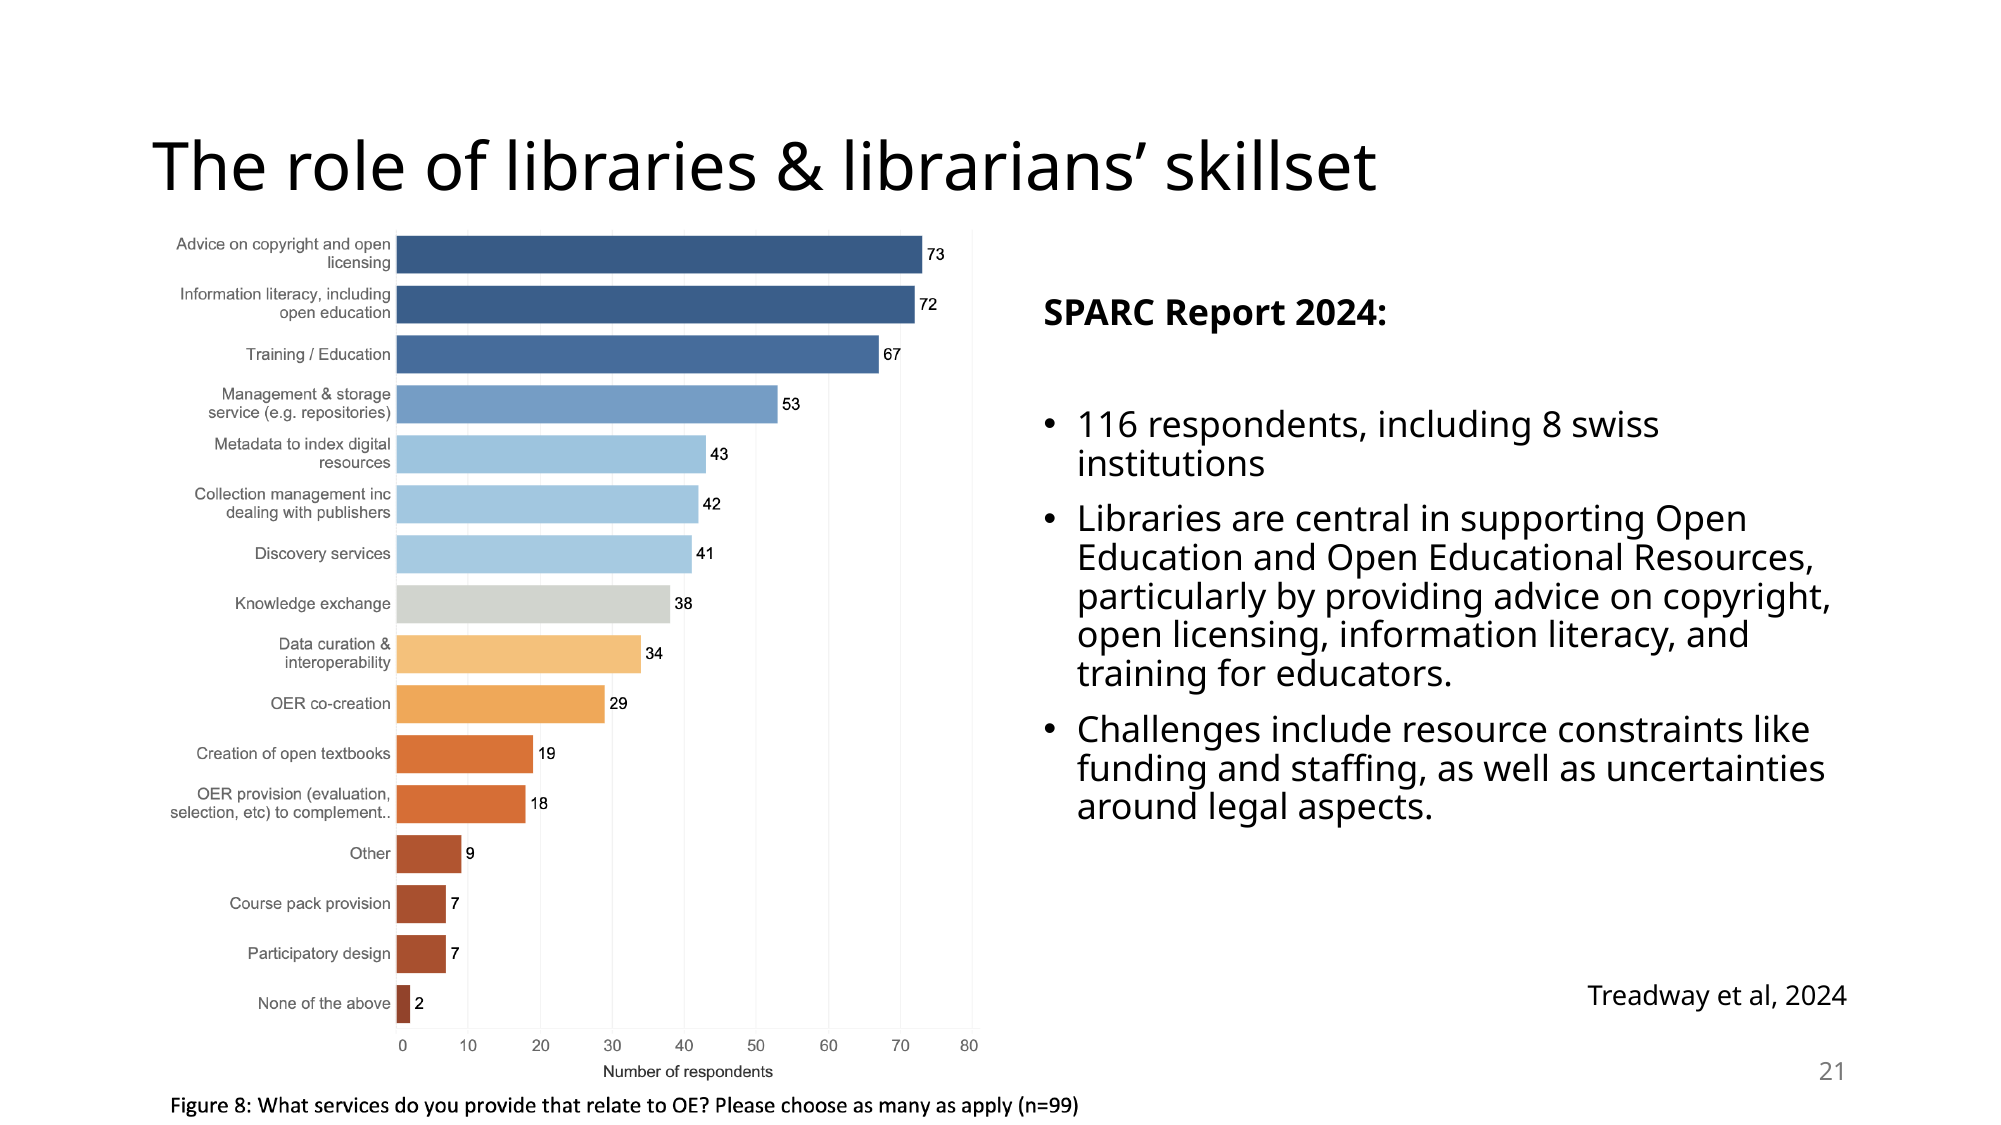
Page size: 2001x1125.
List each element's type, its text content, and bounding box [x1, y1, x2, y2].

picture [109, 223, 1125, 1125]
slide_number 21 [1412, 1042, 1863, 1103]
text_box SPARC Report 2024: 116 respondents, including 8 swiss institutions Libraries are central in supporting Open Education and Open Educational Resources, particularly by providing advice on copyright, open licensing, information literacy, and training for educators. Challenges include resource constraints like funding and staffing, as well as uncertainties around legal aspects. Treadway et al, 2024 [1125, 287, 1863, 1024]
title The role of libraries & librarians’ skillset [137, 59, 1863, 278]
